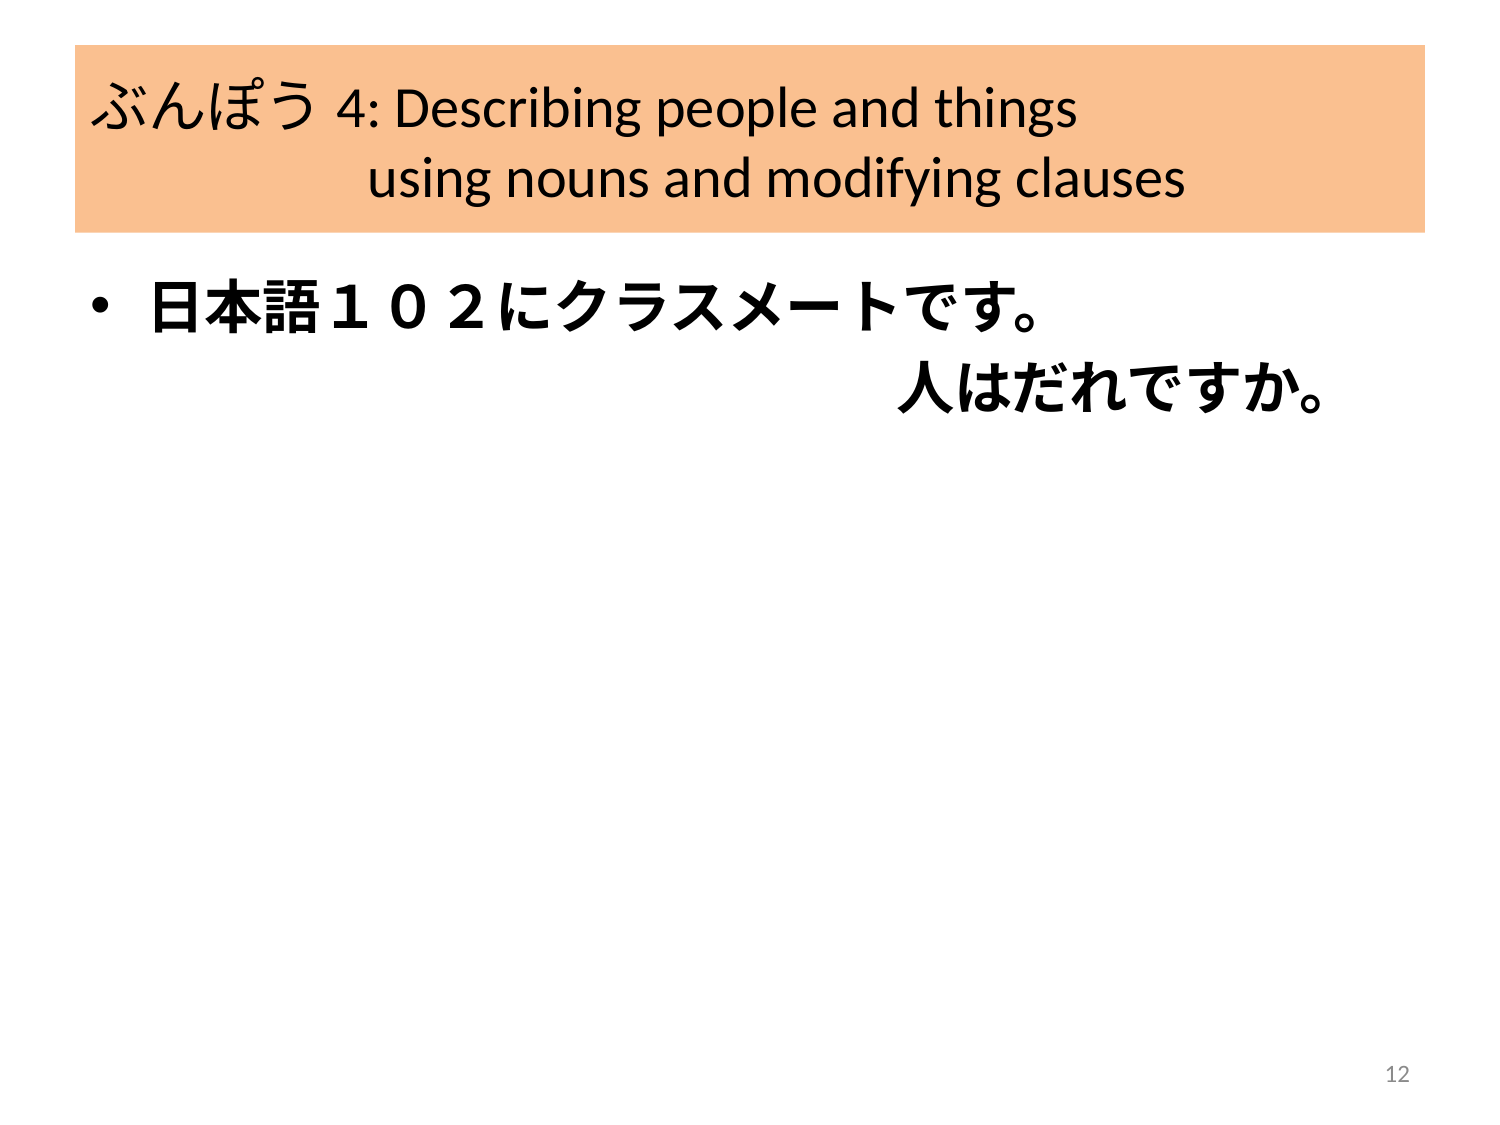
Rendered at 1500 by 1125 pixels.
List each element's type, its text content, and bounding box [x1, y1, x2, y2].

title ぶんぽう4: Describing people and things using nouns and modifying clauses [75, 45, 1425, 233]
list 日本語１０２にクラスメートです。 人はだれですか。 [75, 262, 1425, 1005]
slide_number 12 [1074, 1042, 1425, 1103]
